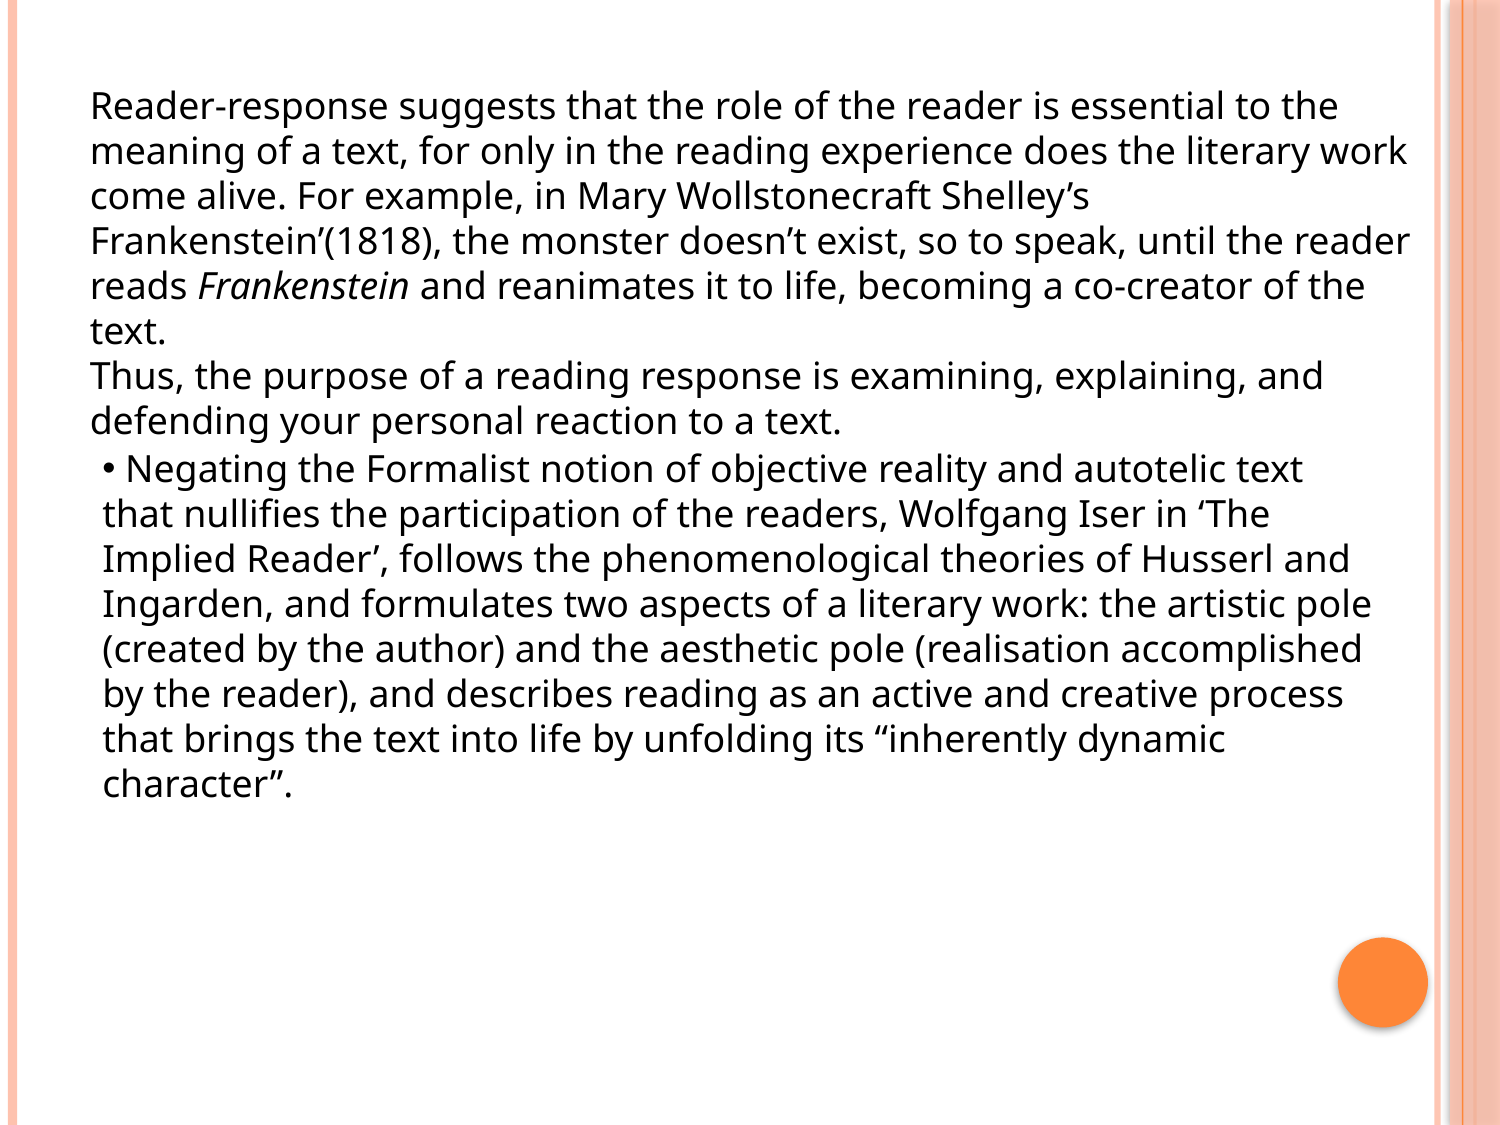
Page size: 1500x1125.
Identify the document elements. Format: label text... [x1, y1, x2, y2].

text_box Reader-response suggests that the role of the reader is essential to the meaning of a text, for only in the reading experience does the literary work come alive. For example, in Mary Wollstonecraft Shelley’s Frankenstein’(1818), the monster doesn’t exist, so to speak, until the reader reads Frankenstein and reanimates it to life, becoming a co-creator of the text. Thus, the purpose of a reading response is examining, explaining, and defending your personal reaction to a text. [75, 74, 1463, 630]
text_box Negating the Formalist notion of objective reality and autotelic text that nullifies the participation of the readers, Wolfgang Iser in ‘The Implied Reader’, follows the phenomenological theories of Husserl and Ingarden, and formulates two aspects of a literary work: the artistic pole (created by the author) and the aesthetic pole (realisation accomplished by the reader), and describes reading as an active and creative process that brings the text into life by unfolding its “inherently dynamic character”. [87, 437, 1400, 813]
